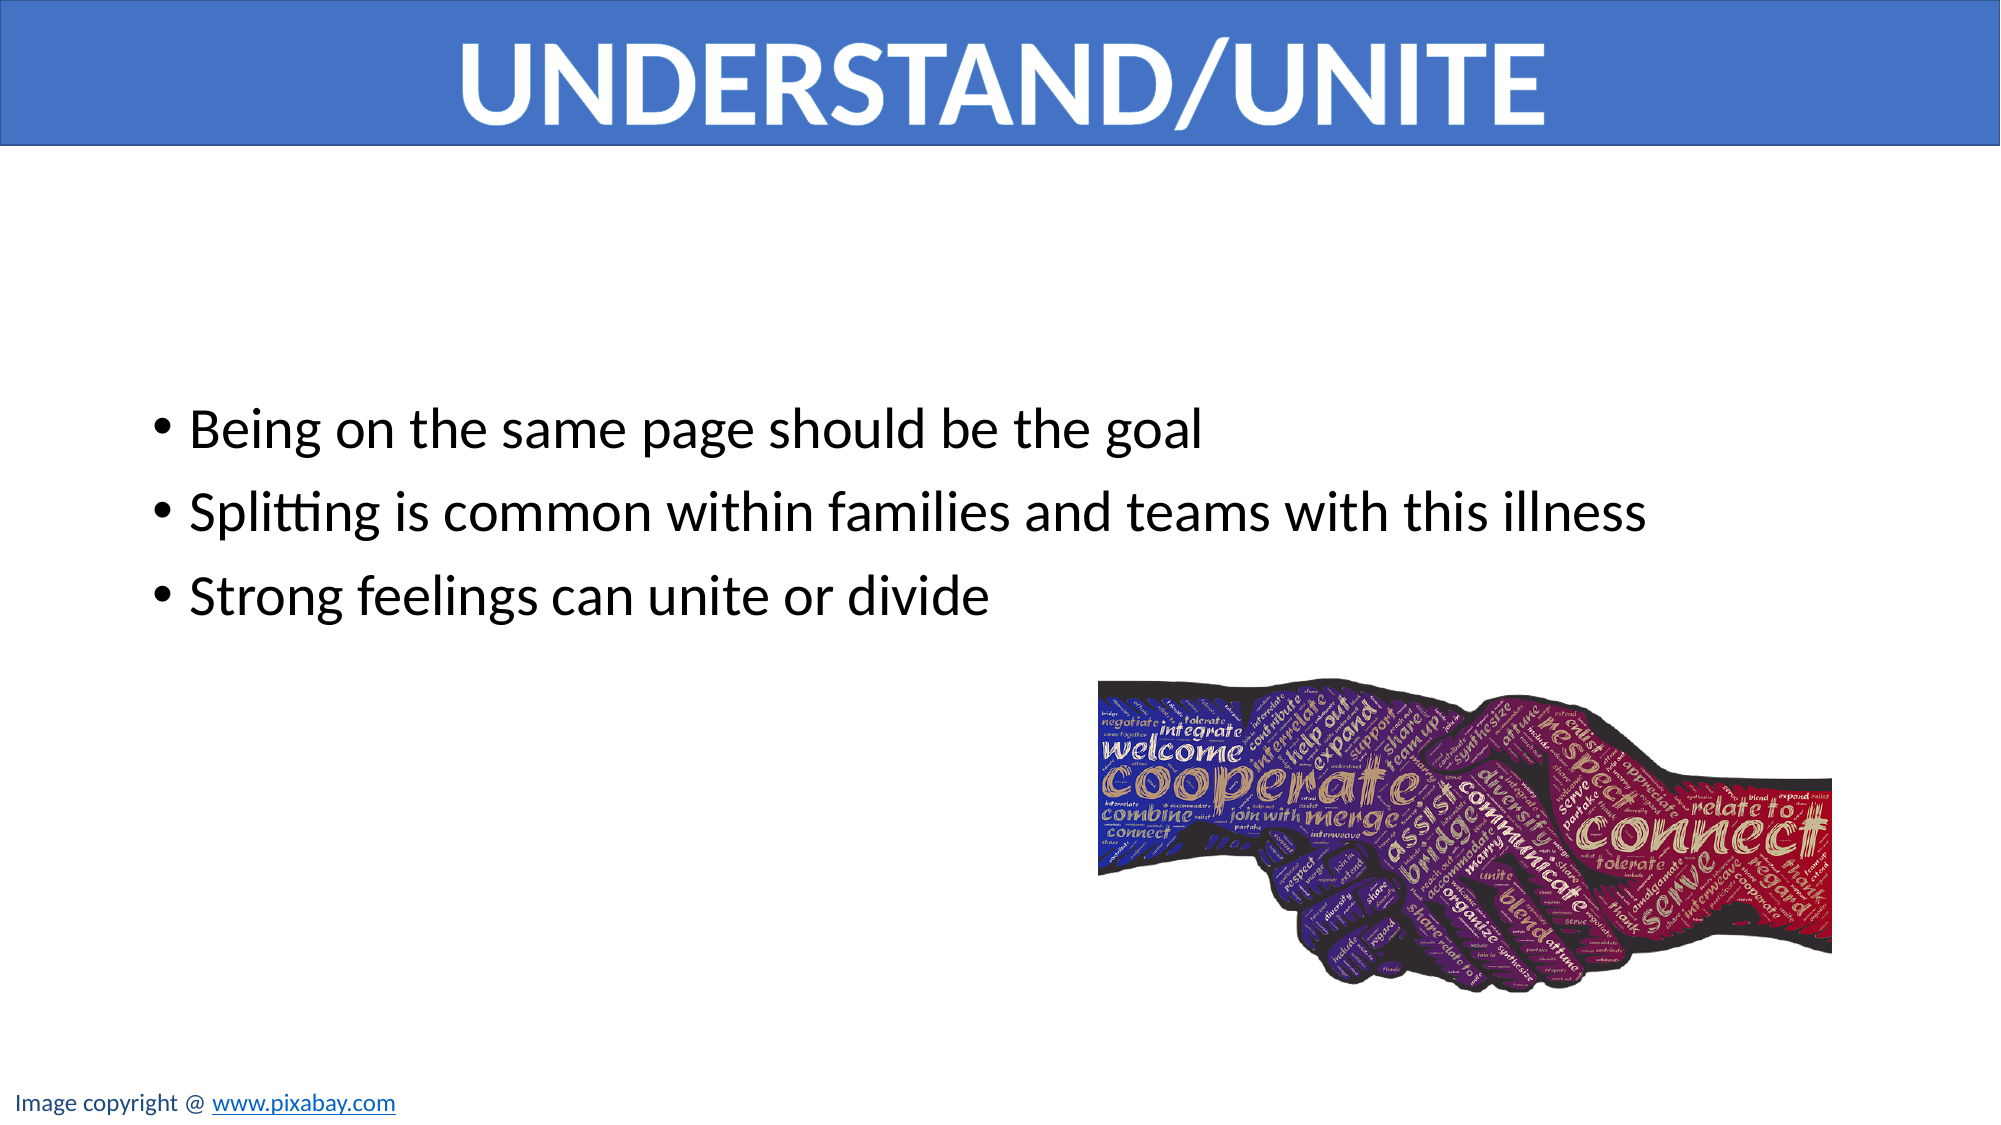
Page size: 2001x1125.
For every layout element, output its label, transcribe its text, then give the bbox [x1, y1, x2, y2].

picture [1098, 636, 1832, 1028]
text_box Image copyright @ www.pixabay.com [0, 1079, 456, 1125]
text_box [1564, 0, 2000, 146]
text_box [0, 0, 440, 146]
text_box UNDERSTAND/UNITE [440, 0, 1564, 158]
list Being on the same page should be the goal Splitting is common within families and teams with this illness Strong feelings can unite or divide [137, 299, 1863, 1014]
